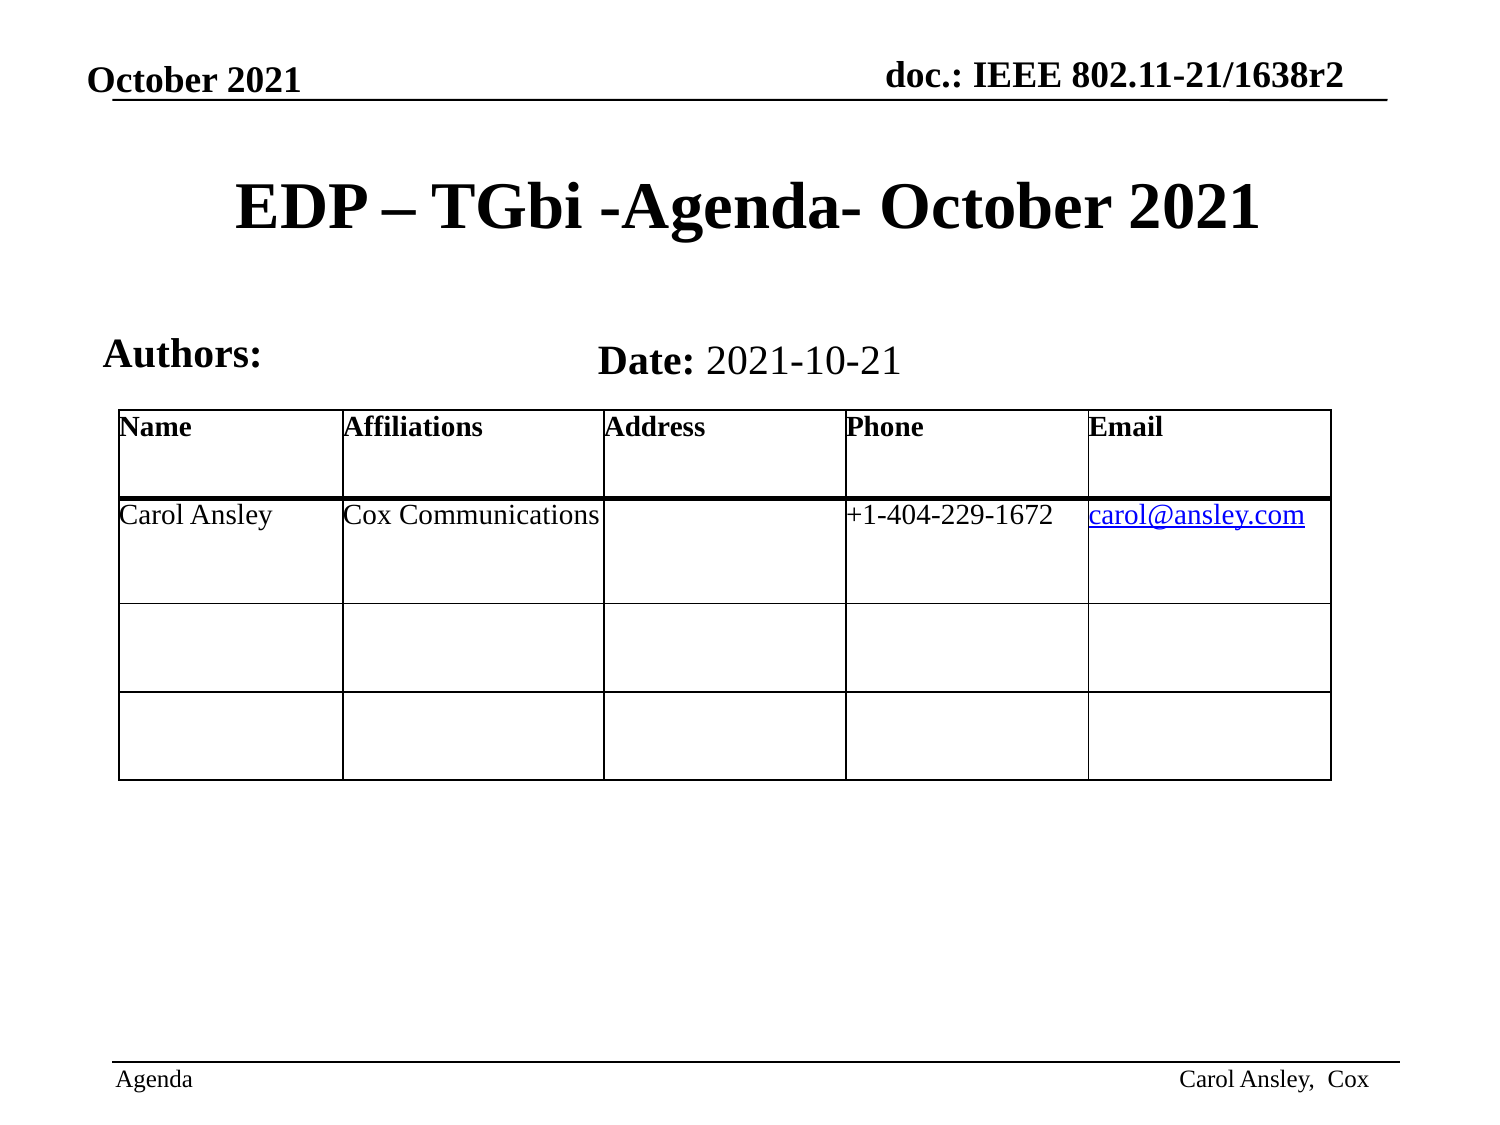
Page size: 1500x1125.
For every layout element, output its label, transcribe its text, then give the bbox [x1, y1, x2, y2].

text_box Date: 2021-10-21 [112, 324, 1388, 391]
text_box Authors: [95, 318, 318, 384]
table_cell [847, 604, 1088, 691]
table_header Address [605, 411, 845, 496]
table_cell [1089, 604, 1330, 691]
table_cell [605, 693, 845, 779]
table_cell carol@ansley.com [1089, 501, 1330, 603]
table_cell [120, 693, 342, 779]
table_cell [1089, 693, 1330, 779]
table_cell [344, 604, 603, 691]
table_cell [344, 693, 603, 779]
table_cell +1-404-229-1672 [847, 501, 1088, 603]
table_header Phone [847, 411, 1088, 496]
table_header Affiliations [344, 411, 603, 496]
table_cell Cox Communications [344, 501, 603, 603]
table_cell Carol Ansley [120, 501, 342, 603]
table_header Name [120, 411, 342, 496]
table_cell [847, 693, 1088, 779]
table_cell [605, 604, 845, 691]
table_header Email [1089, 411, 1330, 496]
text_box EDP – TGbi -Agenda- October 2021 [112, 153, 1388, 249]
table_cell [605, 501, 845, 603]
table_cell [120, 604, 342, 691]
